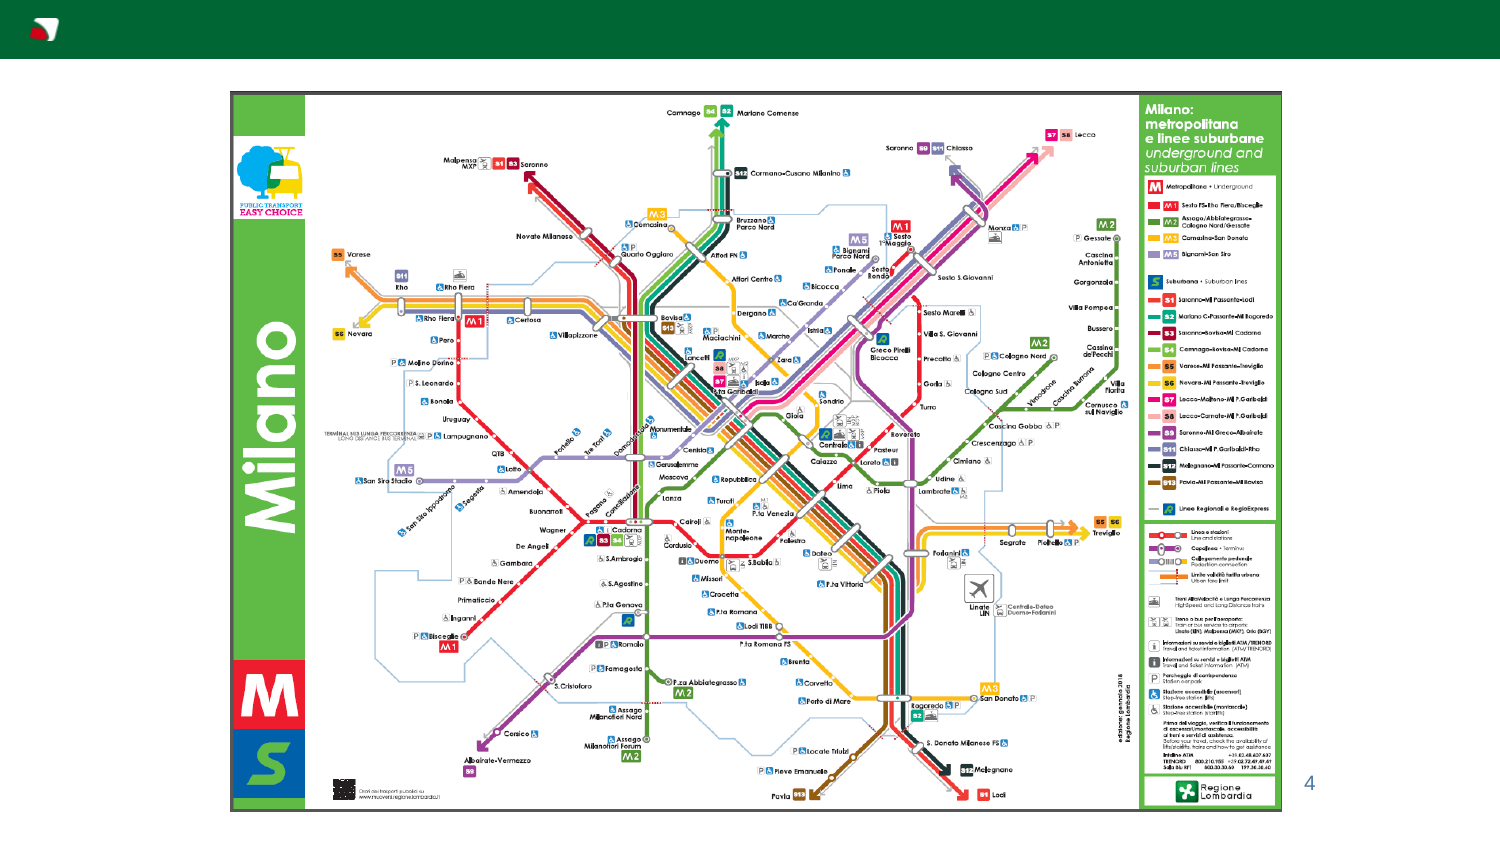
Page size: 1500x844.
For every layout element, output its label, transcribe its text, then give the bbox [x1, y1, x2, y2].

picture [229, 90, 1282, 812]
picture [30, 18, 60, 41]
text_box 4 [1293, 764, 1353, 801]
